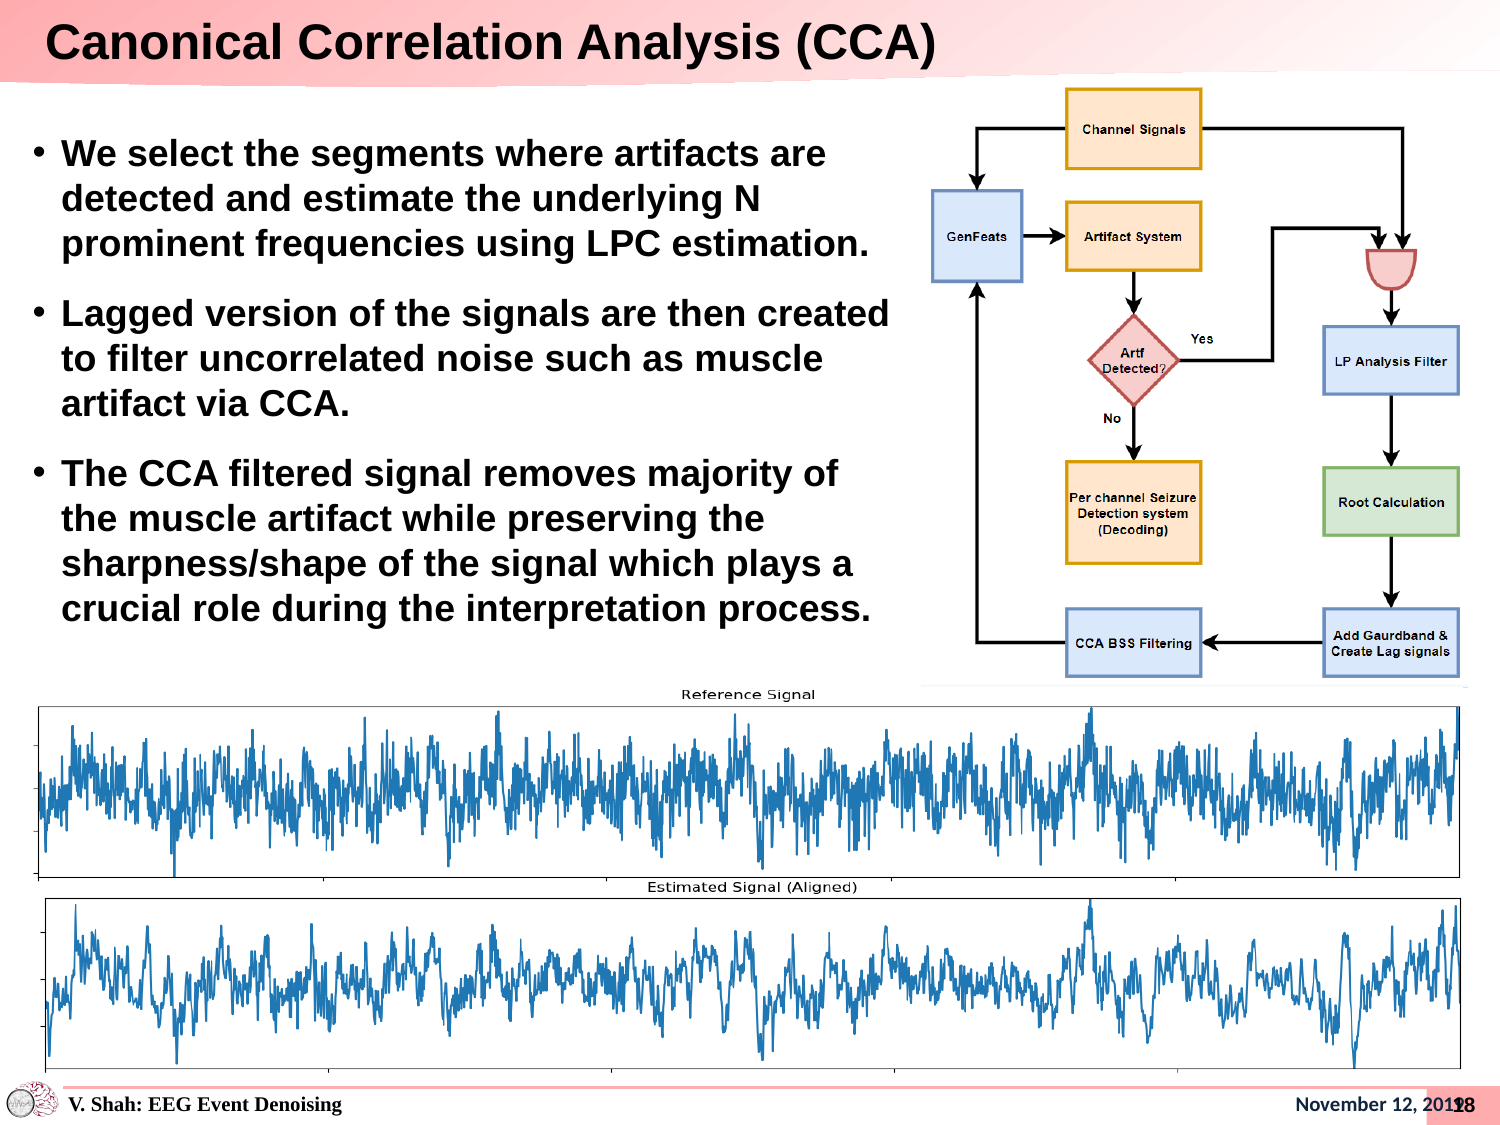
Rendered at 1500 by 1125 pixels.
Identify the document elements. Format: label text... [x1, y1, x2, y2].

picture [6, 1081, 59, 1118]
text_box Canonical Correlation Analysis (CCA) [0, 0, 1500, 80]
picture [32, 78, 1468, 1076]
list We select the segments where artifacts are detected and estimate the underlying N prominent frequencies using LPC estimation. Lagged version of the signals are then created to filter uncorrelated noise such as muscle artifact via CCA. The CCA filtered signal removes majority of the muscle artifact while preserving the sharpness/shape of the signal which plays a crucial role during the interpretation process. [32, 128, 900, 638]
